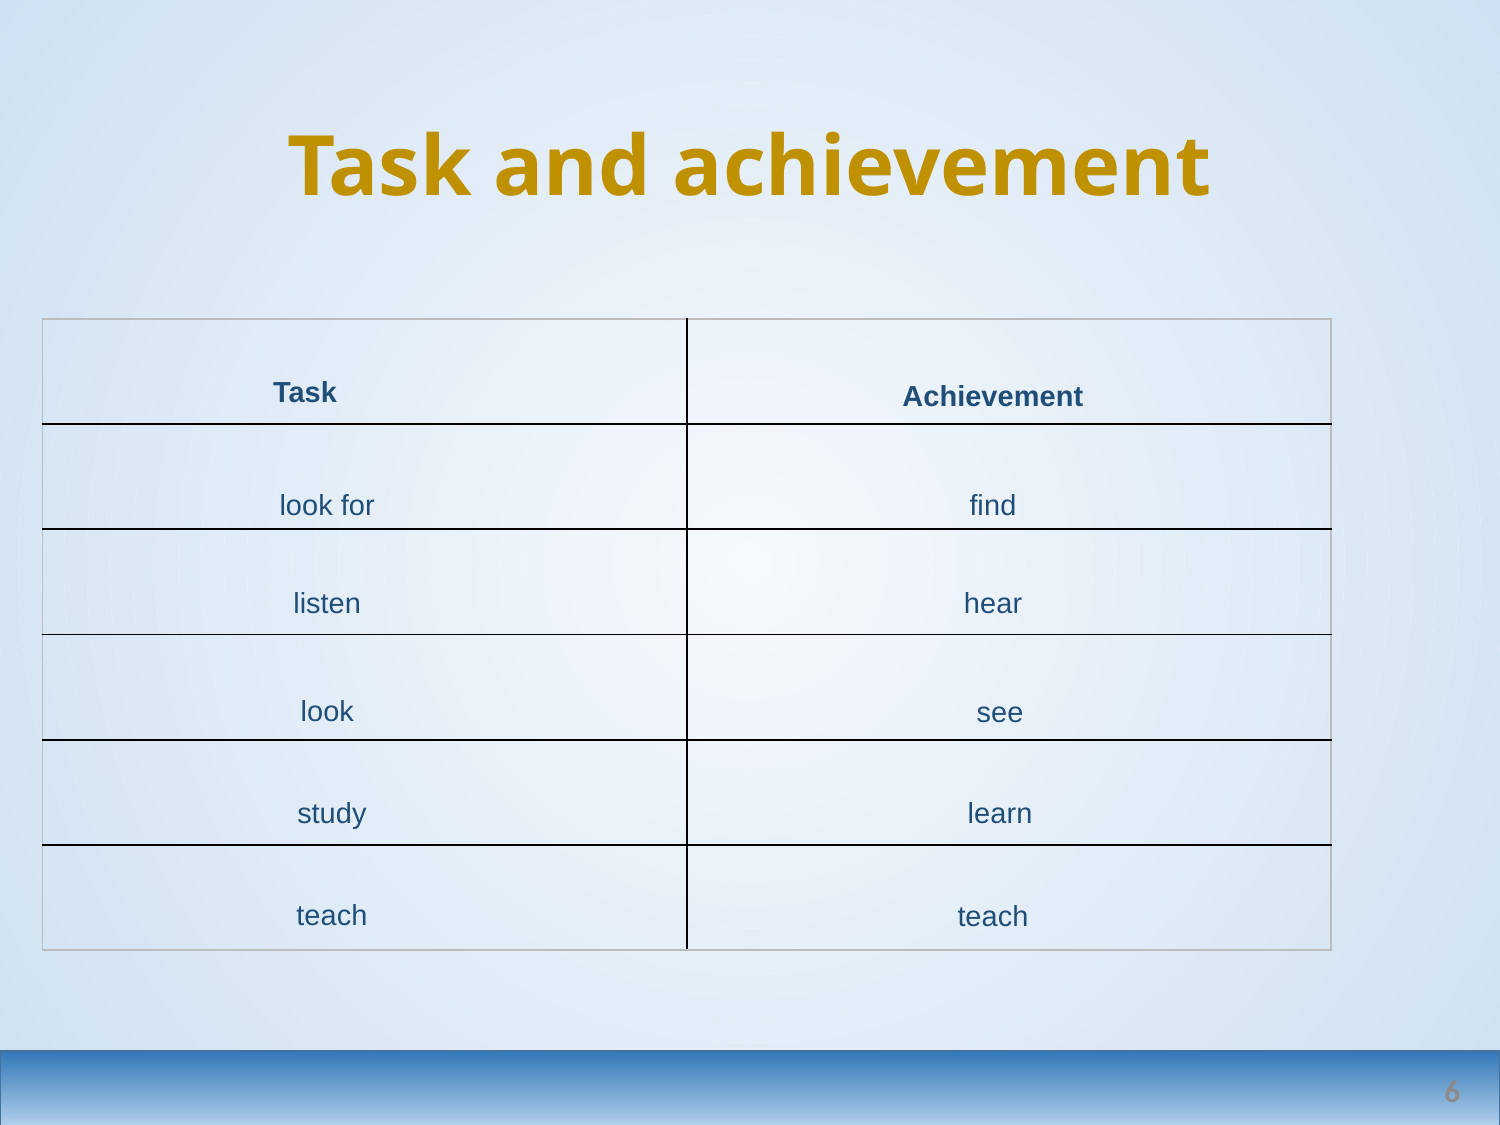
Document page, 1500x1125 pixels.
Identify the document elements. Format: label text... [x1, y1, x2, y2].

text_box study [185, 753, 479, 837]
text_box Task [136, 333, 474, 417]
text_box learn [880, 753, 1120, 837]
table_cell [43, 741, 686, 844]
text_box look [190, 651, 465, 735]
text_box Achievement [807, 336, 1180, 420]
text_box see [836, 652, 1164, 736]
table_cell [688, 741, 1330, 844]
text_box look for [181, 445, 474, 529]
table_cell [688, 846, 1330, 949]
text_box listen [190, 543, 465, 627]
text_box teach [904, 856, 1082, 940]
text_box teach [243, 855, 421, 939]
table_cell [688, 530, 1330, 634]
title Task and achievement [103, 59, 1397, 278]
table_cell [43, 635, 686, 739]
table_cell [43, 425, 686, 528]
text_box hear [824, 543, 1162, 627]
list [103, 299, 1397, 1014]
table_header [43, 320, 686, 423]
table_cell [43, 846, 686, 949]
slide_number 6 [1396, 1062, 1476, 1117]
table_header [688, 320, 1330, 423]
table_cell [688, 425, 1330, 528]
table_cell [688, 635, 1330, 739]
table_cell [43, 530, 686, 634]
text_box find [842, 445, 1144, 529]
